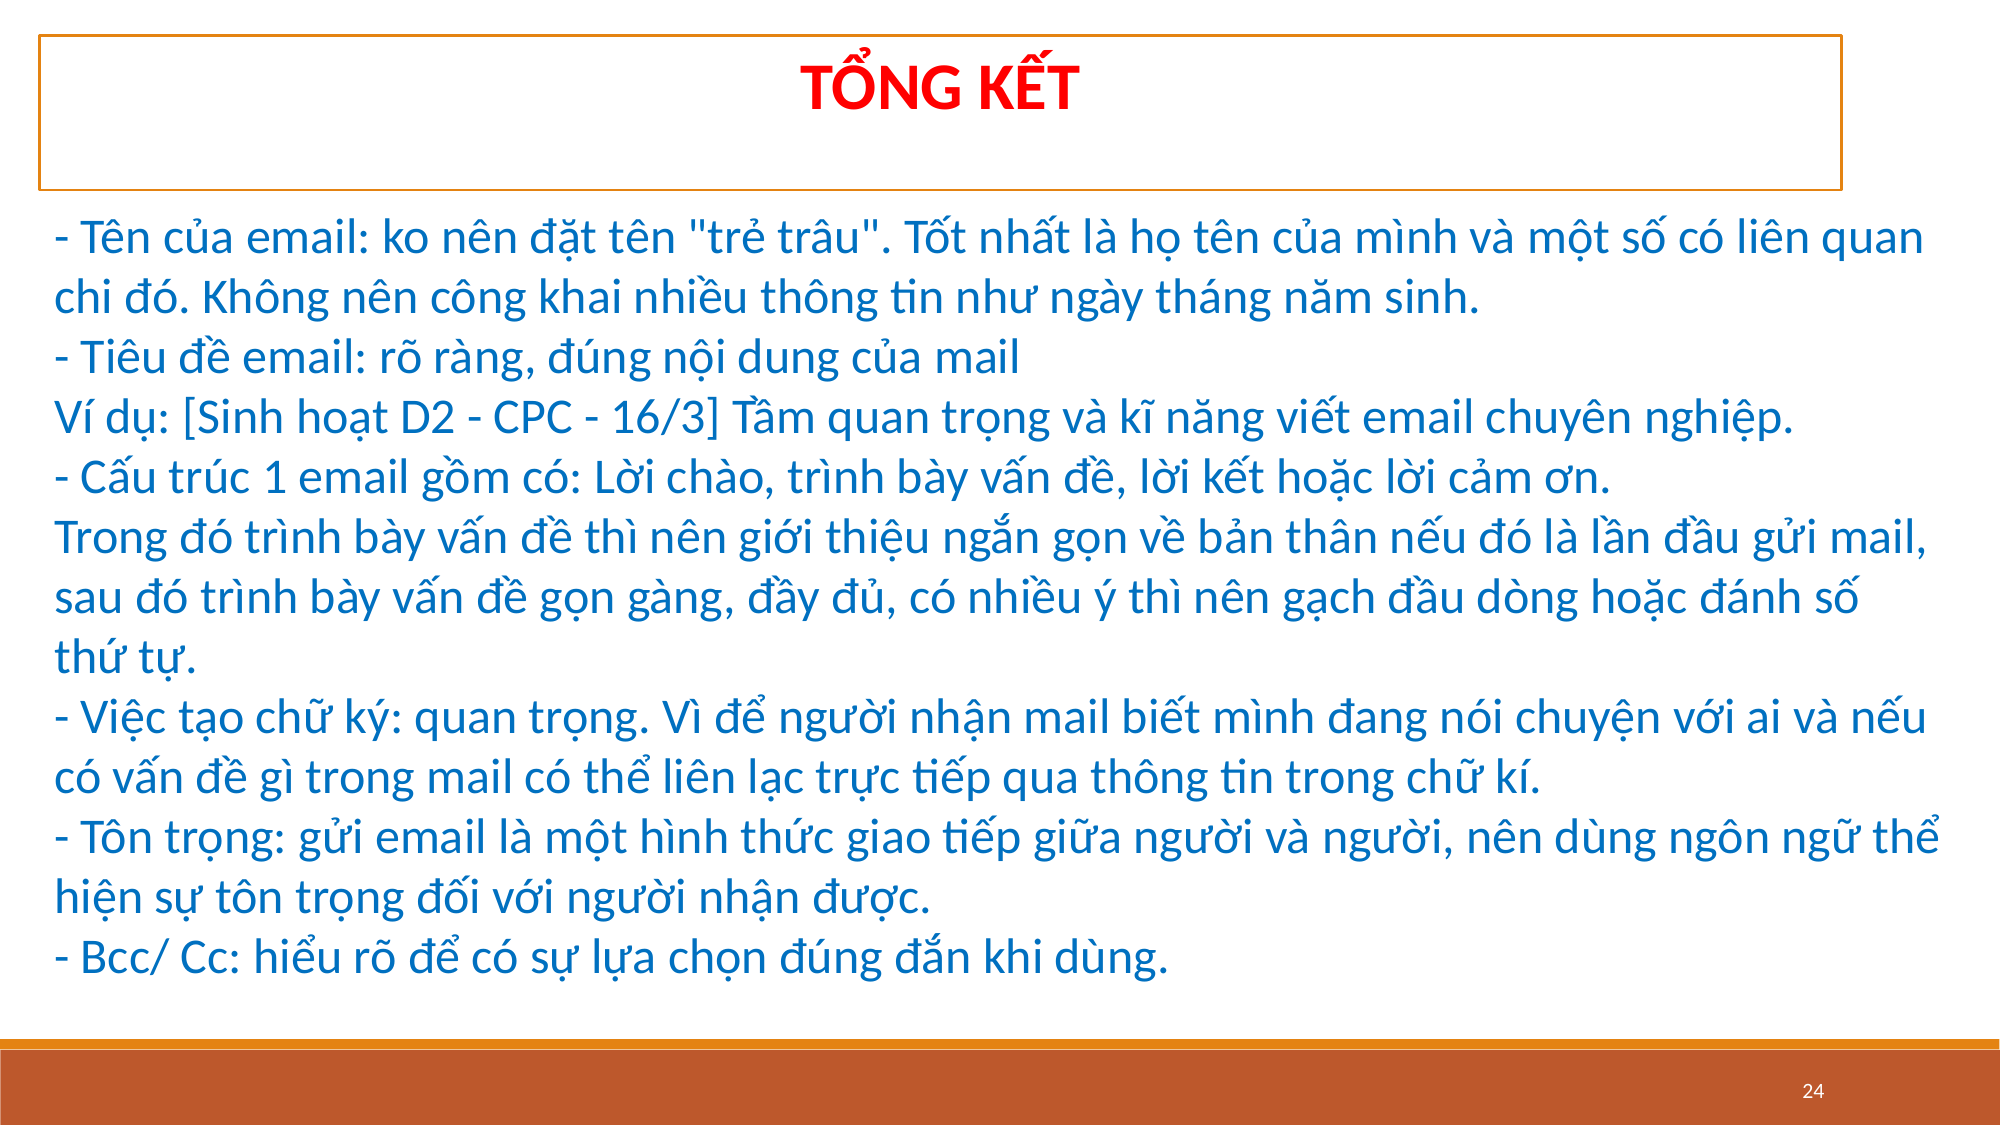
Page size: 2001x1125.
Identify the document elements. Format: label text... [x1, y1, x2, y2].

slide_number 24 [1624, 1059, 1840, 1120]
text_box - Tên của email: ko nên đặt tên "trẻ trâu". Tốt nhất là họ tên của mình và một số có liên quan chi đó. Không nên công khai nhiều thông tin như ngày tháng năm sinh. - Tiêu đề email: rõ ràng, đúng nội dung của mail Ví dụ: [Sinh hoạt D2 - CPC - 16/3] Tầm quan trọng và kĩ năng viết email chuyên nghiệp. - Cấu trúc 1 email gồm có: Lời chào, trình bày vấn đề, lời kết hoặc lời cảm ơn. Trong đó trình bày vấn đề thì nên giới thiệu ngắn gọn về bản thân nếu đó là lần đầu gửi mail, sau đó trình bày vấn đề gọn gàng, đầy đủ, có nhiều ý thì nên gạch đầu dòng hoặc đánh số thứ tự. - Việc tạo chữ ký: quan trọng. Vì để người nhận mail biết mình đang nói chuyện với ai và nếu có vấn đề gì trong mail có thể liên lạc trực tiếp qua thông tin trong chữ kí. - Tôn trọng: gửi email là một hình thức giao tiếp giữa người và người, nên dùng ngôn ngữ thể hiện sự tôn trọng đối với người nhận được. - Bcc/ Cc: hiểu rõ để có sự lựa chọn đúng đắn khi dùng. [39, 196, 1960, 991]
text_box TỔNG KẾT [38, 34, 1843, 191]
